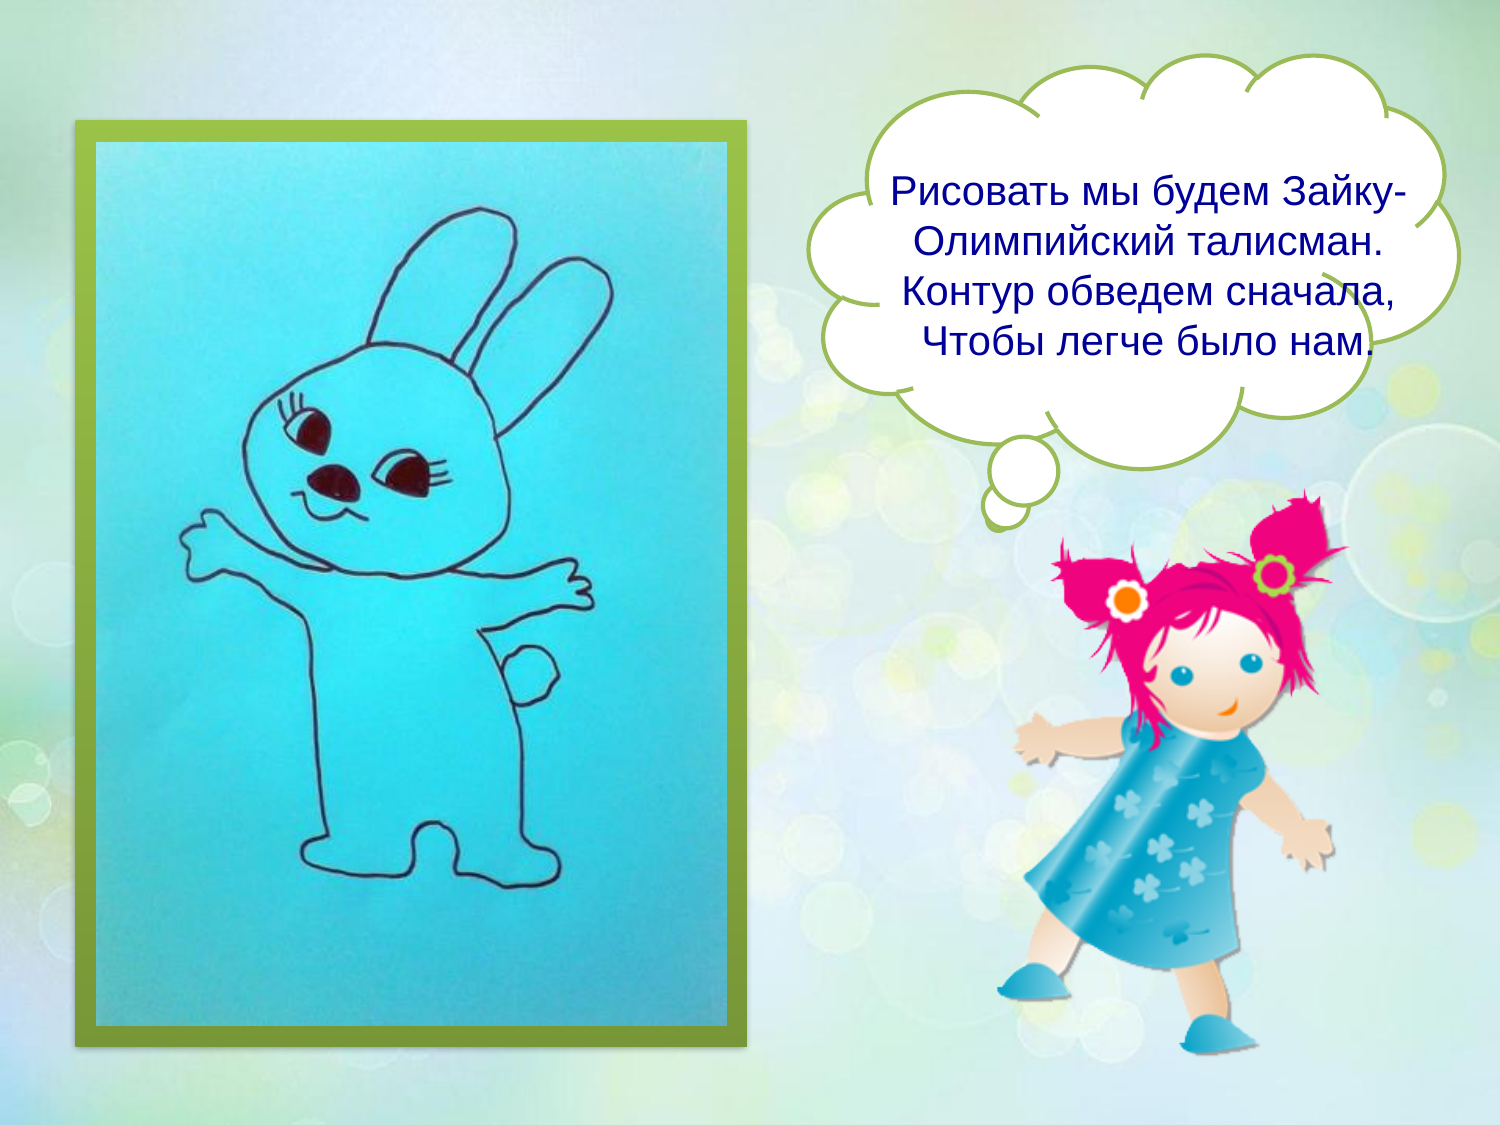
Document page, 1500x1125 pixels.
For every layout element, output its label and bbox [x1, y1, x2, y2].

picture [0, 0, 1500, 1125]
text_box [75, 120, 748, 1048]
